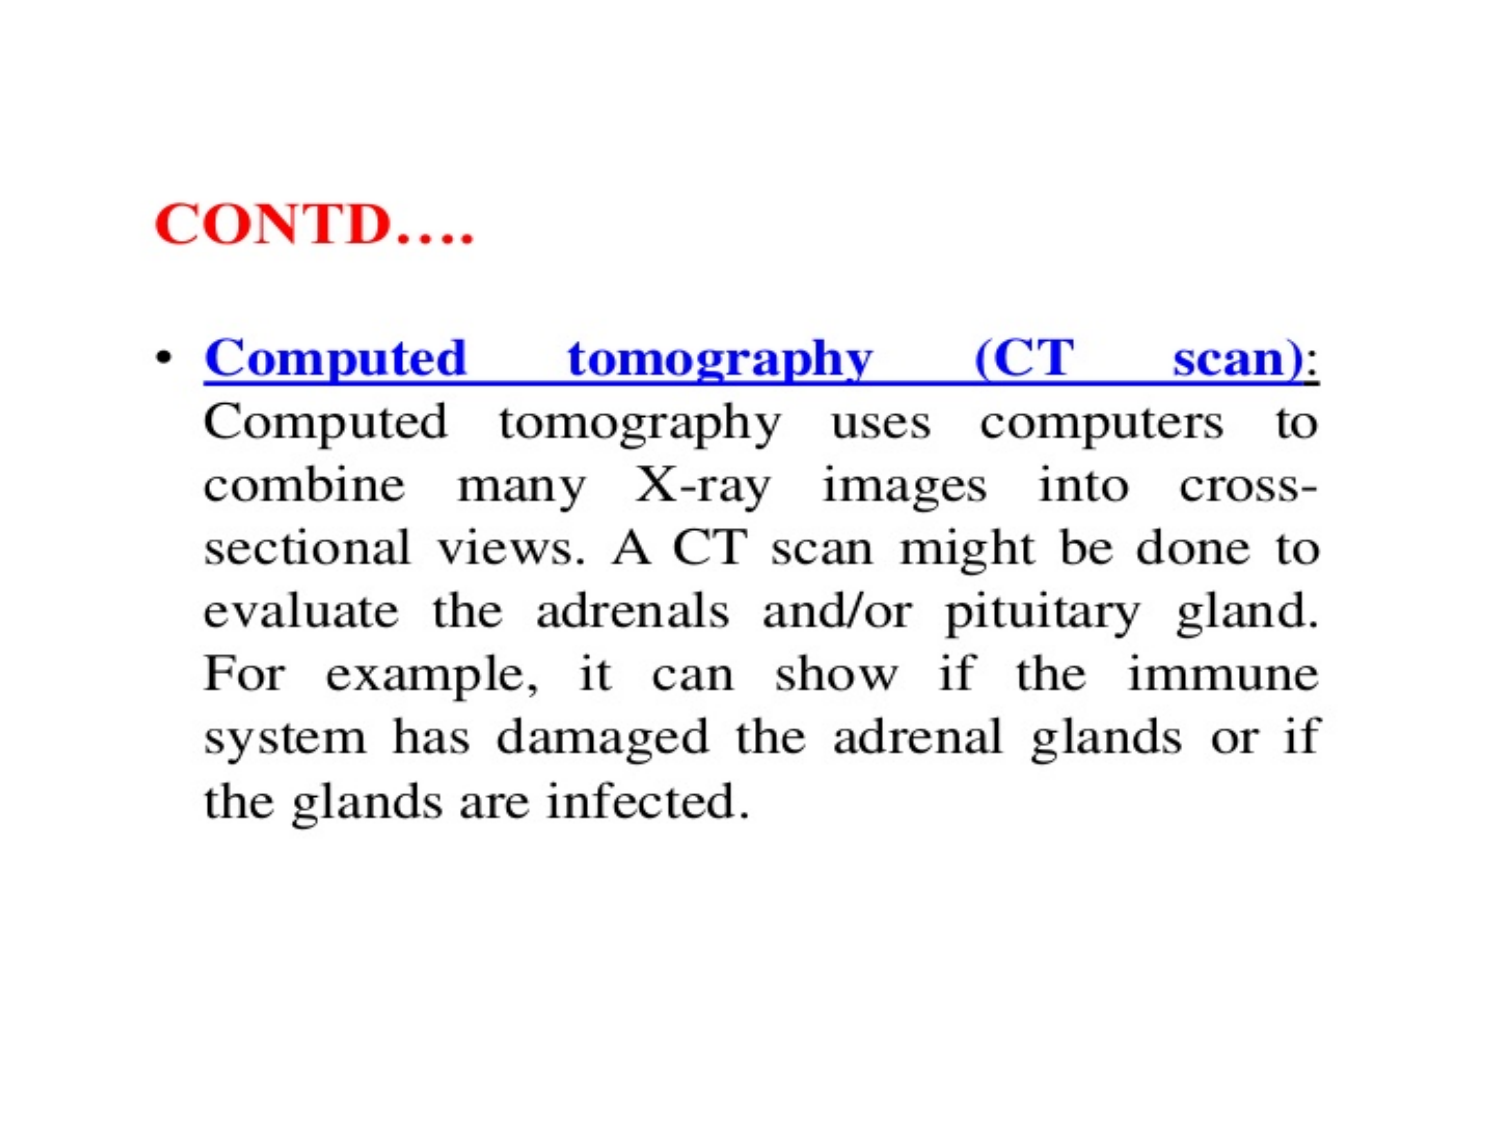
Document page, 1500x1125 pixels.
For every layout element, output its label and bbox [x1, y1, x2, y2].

picture [74, 112, 1401, 1001]
